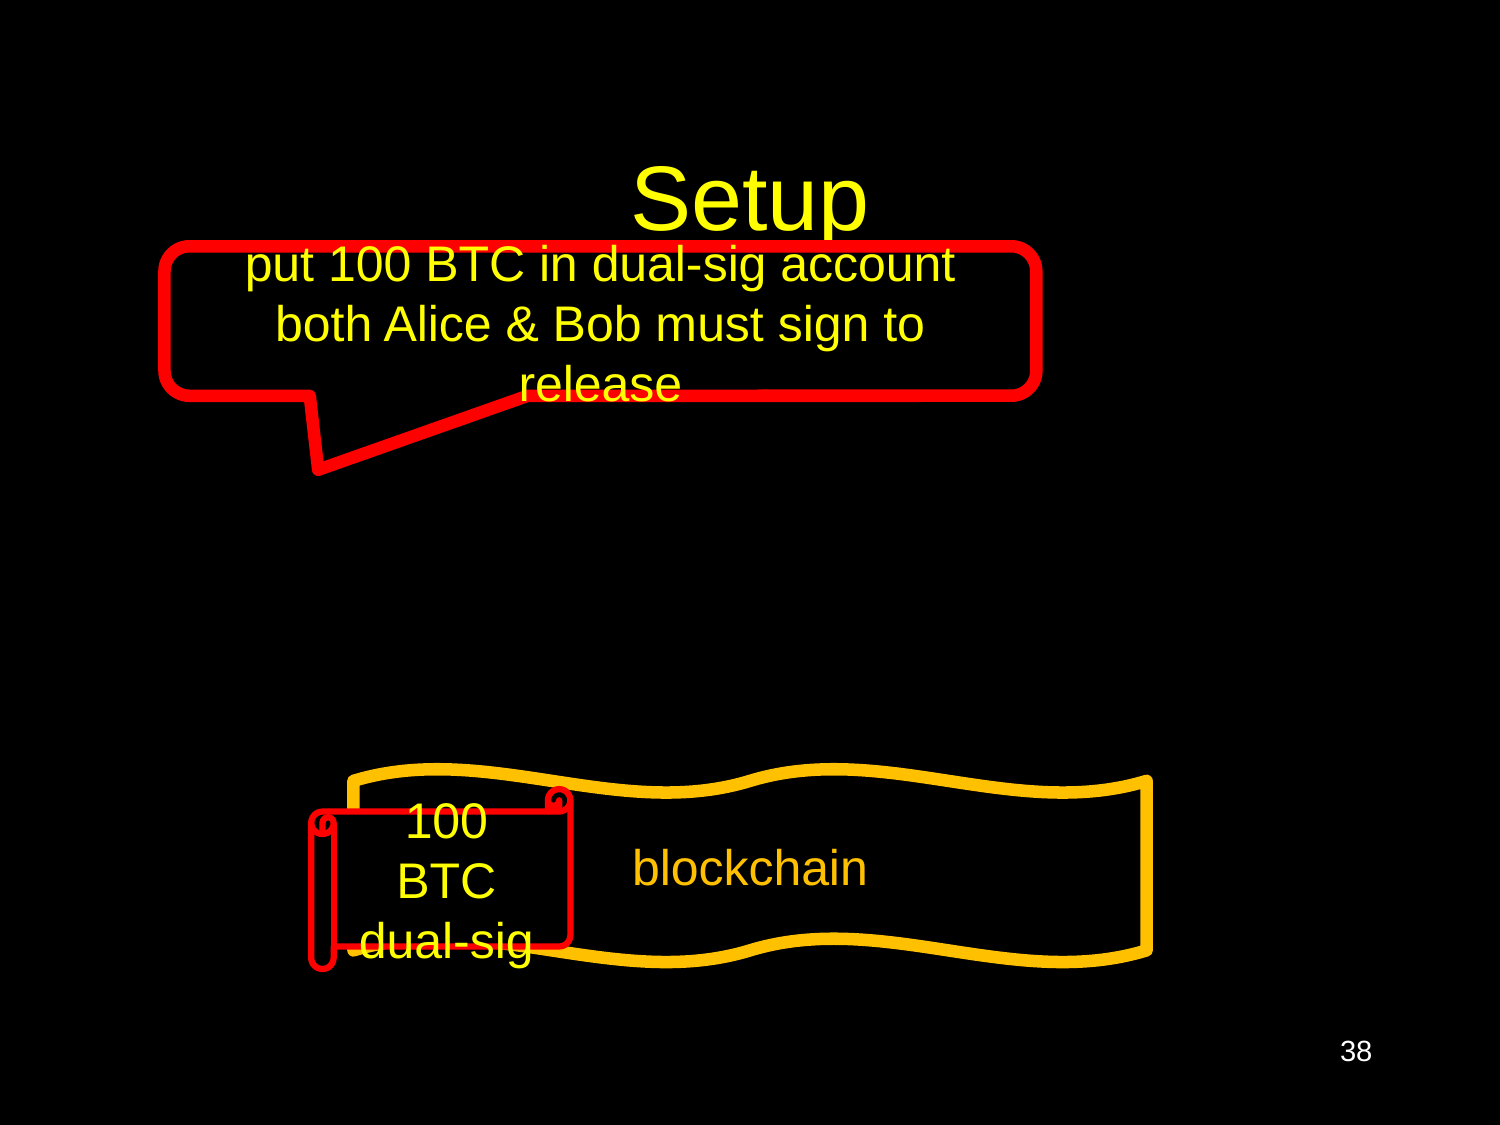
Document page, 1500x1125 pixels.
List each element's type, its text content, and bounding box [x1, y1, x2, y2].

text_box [89, 424, 1410, 638]
title Setup [112, 99, 1388, 288]
text_box put 100 BTC in dual-sig account both Alice & Bob must sign to release [164, 246, 1037, 423]
text_box 100 BTC dual-sig [311, 789, 571, 969]
text_box blockchain [353, 769, 1147, 963]
slide_number 38 [1074, 1024, 1388, 1101]
